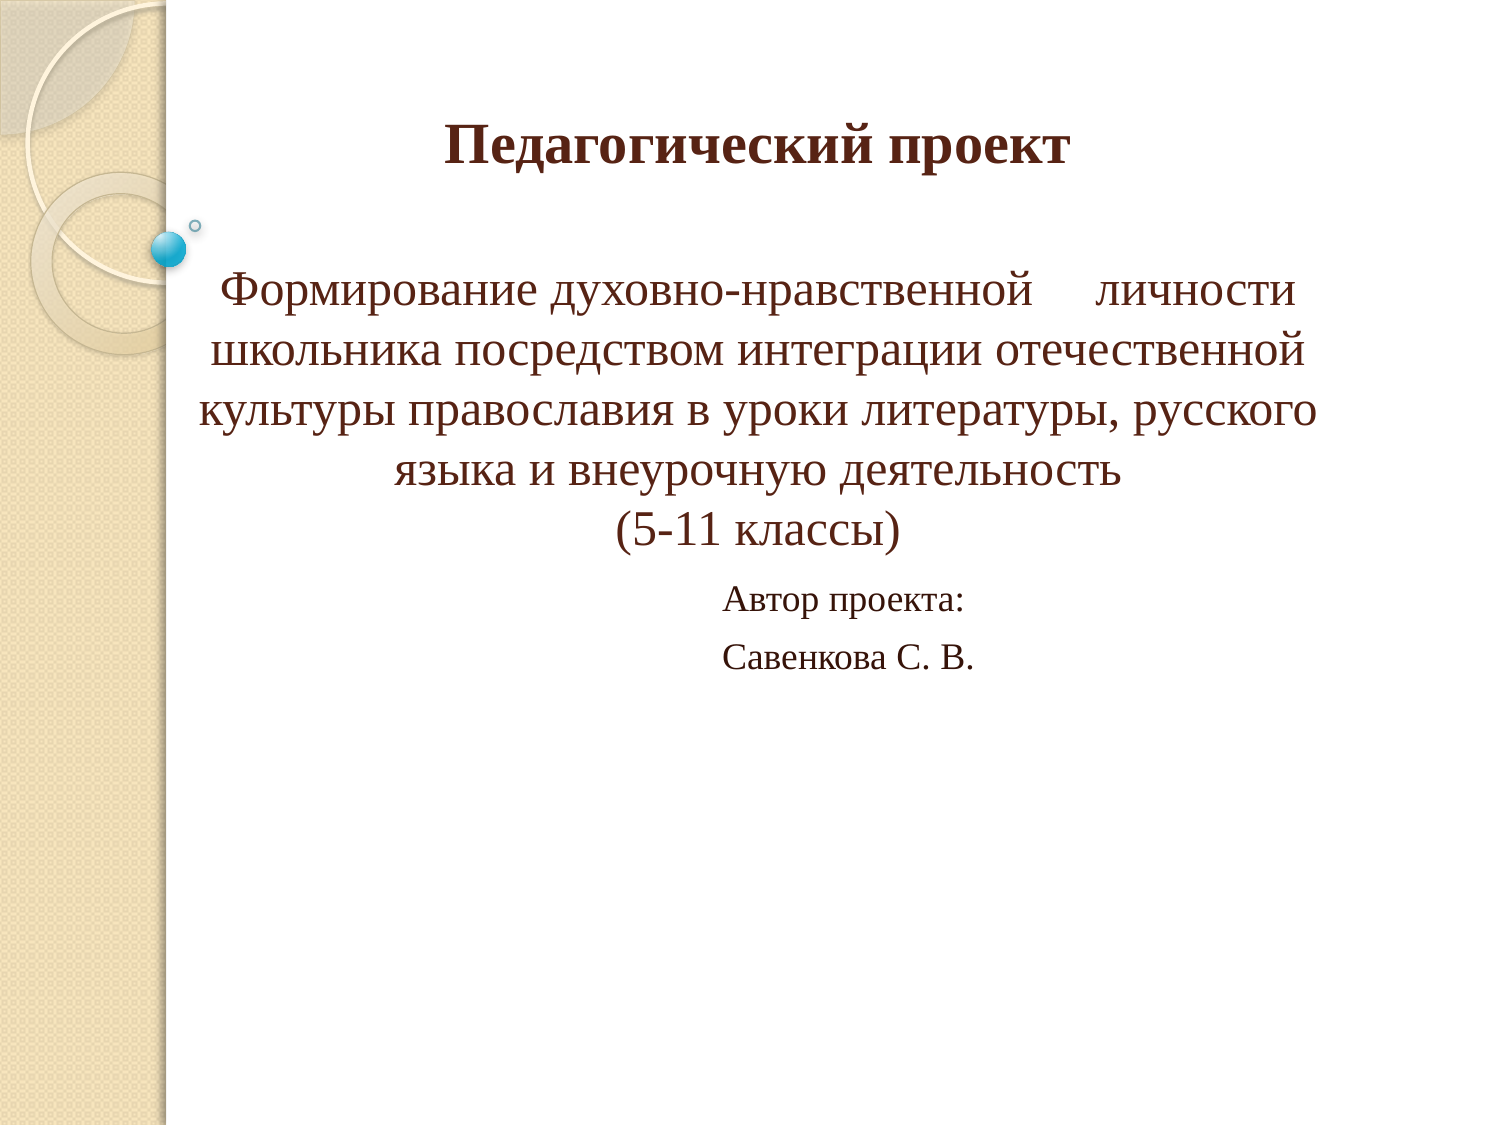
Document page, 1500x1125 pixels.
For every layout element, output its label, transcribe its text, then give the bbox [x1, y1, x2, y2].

subtitle Автор проекта: Савенкова С. В. [702, 574, 1383, 997]
title Педагогический проект Формирование духовно-нравственной личности школьника посредством интеграции отечественной культуры православия в уроки литературы, русского языка и внеурочную деятельность (5-11 классы) [128, 23, 1388, 563]
